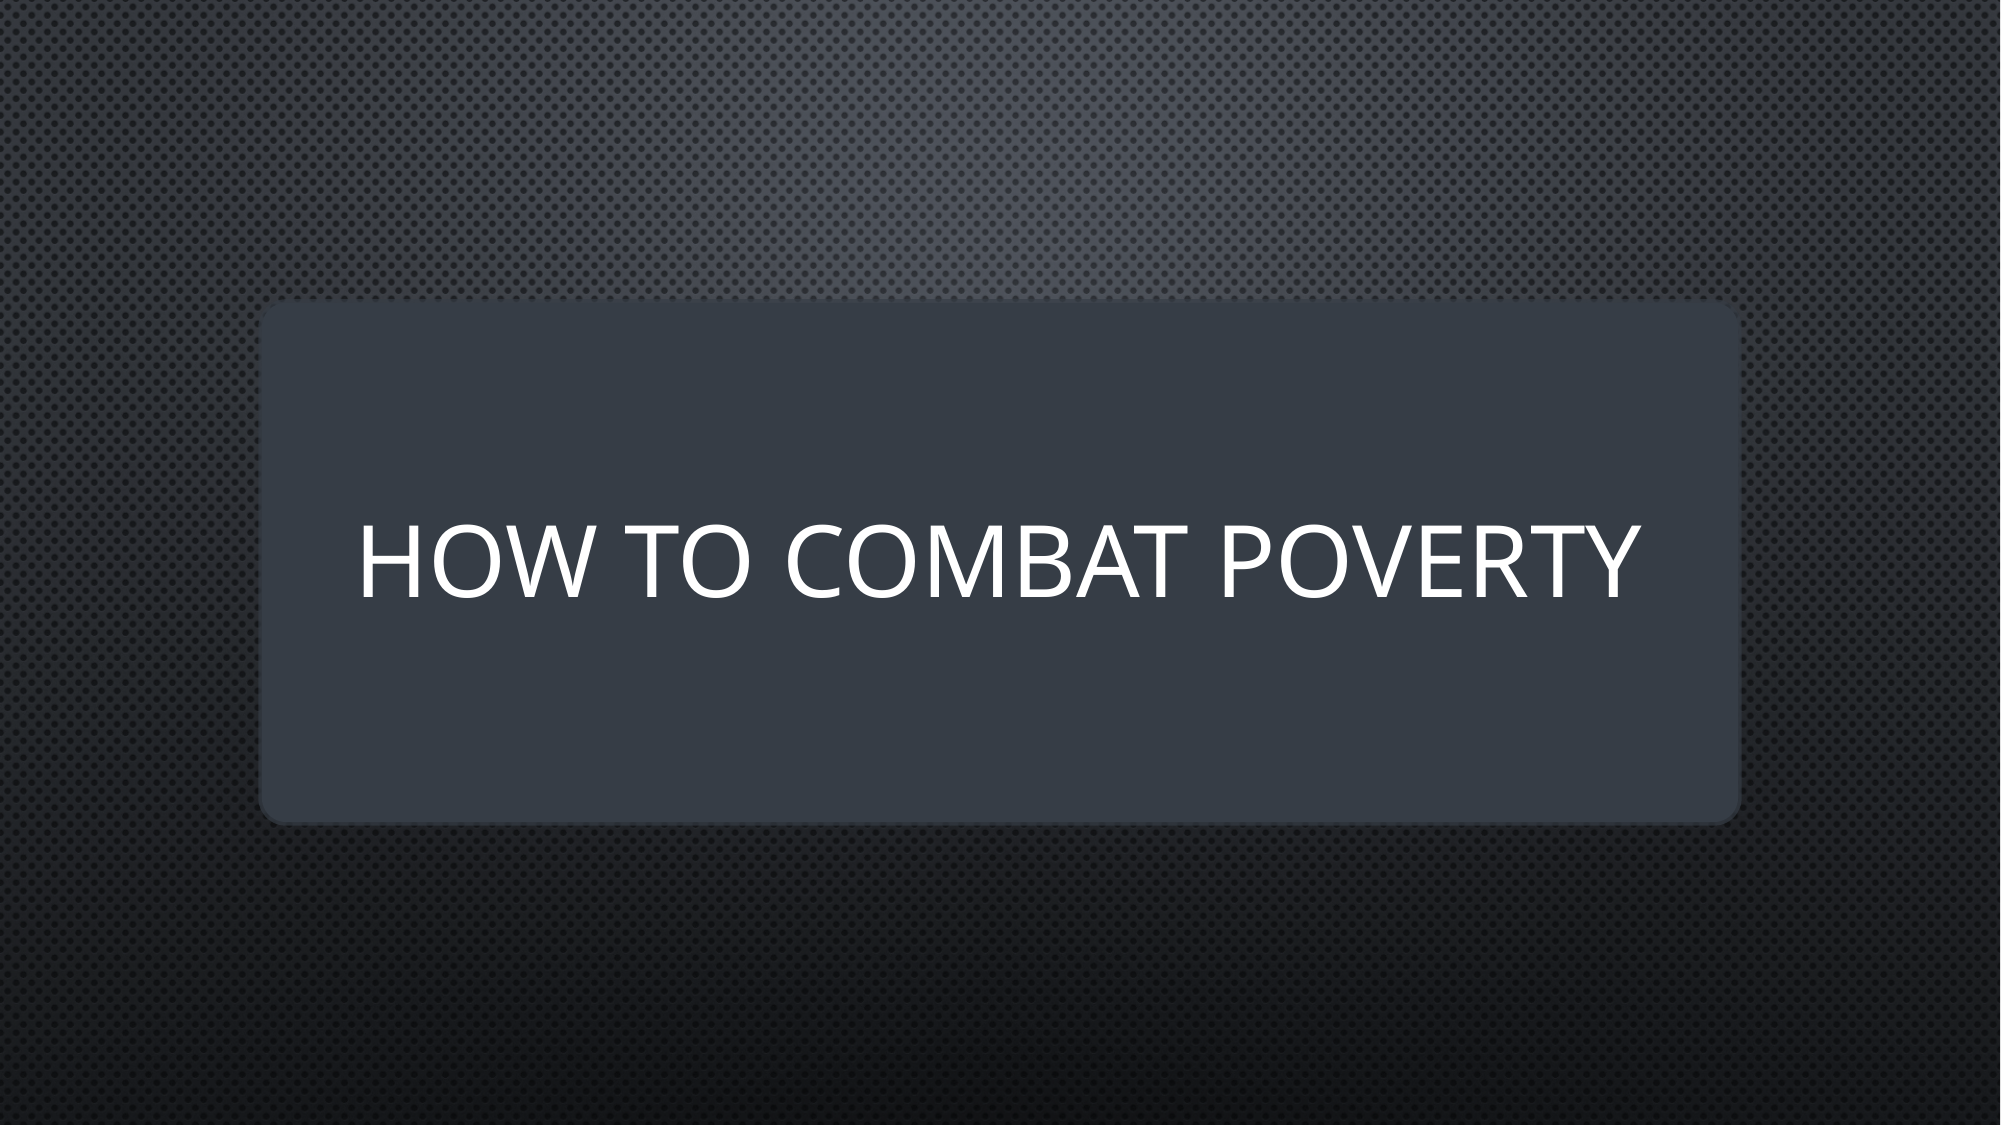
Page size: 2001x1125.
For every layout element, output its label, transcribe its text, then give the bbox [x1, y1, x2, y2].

title How to combat poverty [287, 329, 1711, 625]
text_box [0, 0, 2000, 1125]
text_box [260, 301, 1740, 824]
